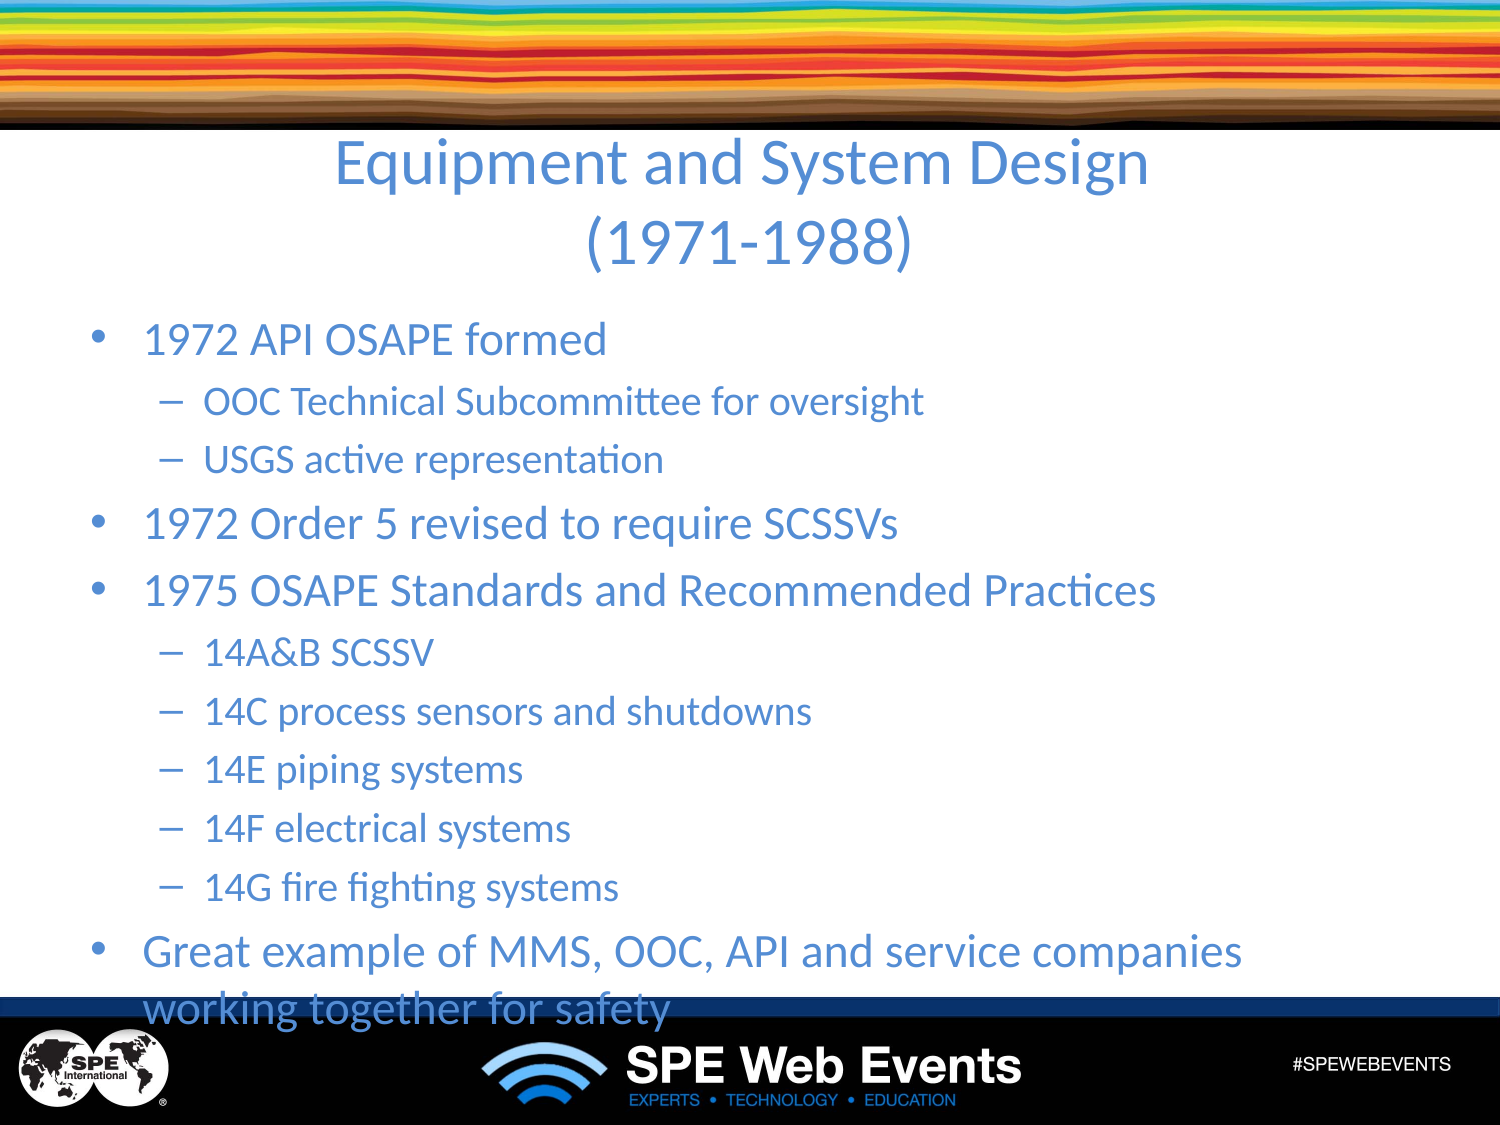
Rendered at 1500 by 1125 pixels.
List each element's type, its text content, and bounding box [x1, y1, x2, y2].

title Equipment and System Design (1971-1988) [75, 137, 1425, 258]
list 1972 API OSAPE formed OOC Technical Subcommittee for oversight USGS active representation 1972 Order 5 revised to require SCSSVs 1975 OSAPE Standards and Recommended Practices 14A&B SCSSV 14C process sensors and shutdowns 14E piping systems 14F electrical systems 14G fire fighting systems Great example of MMS, OOC, API and service companies working together for safety [75, 299, 1425, 1043]
picture [0, 0, 1500, 1125]
